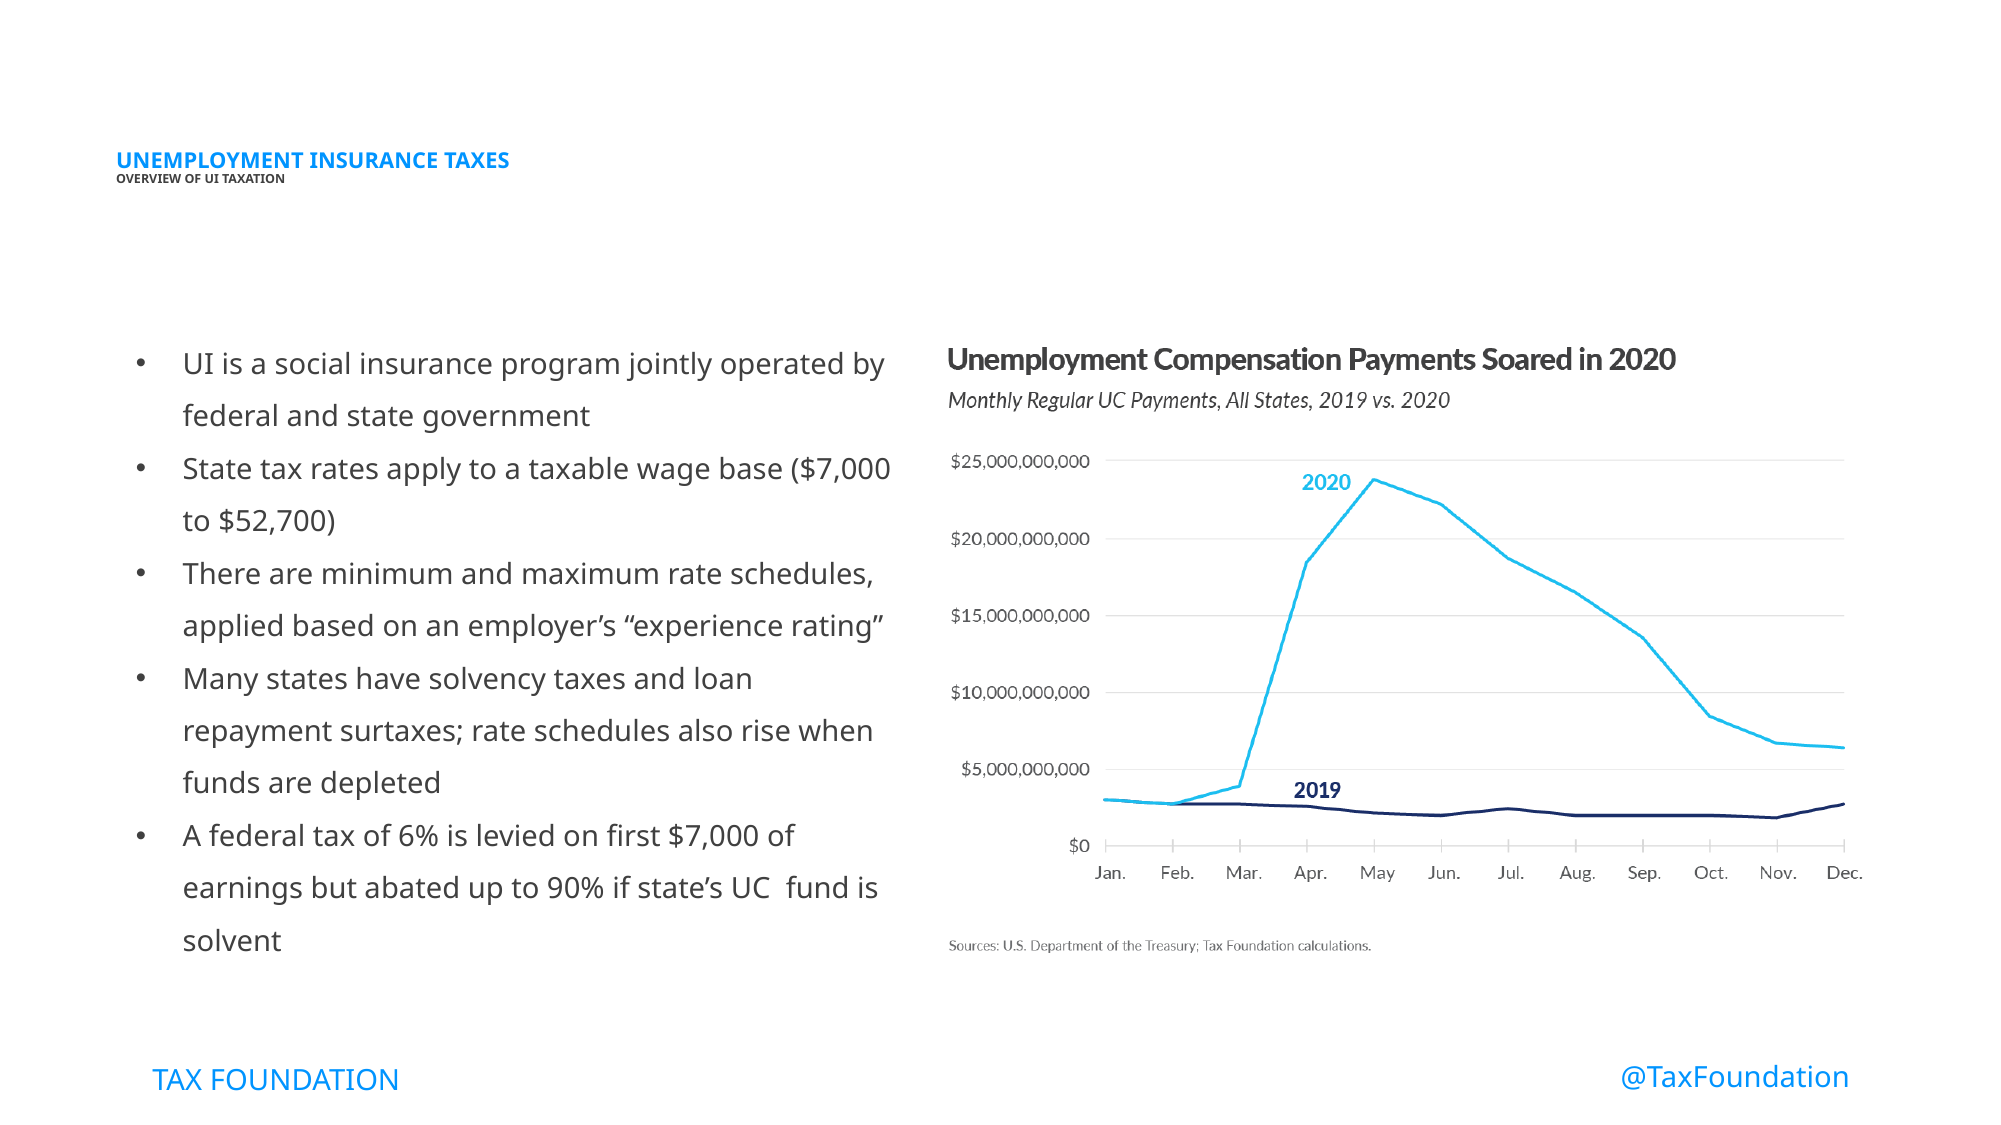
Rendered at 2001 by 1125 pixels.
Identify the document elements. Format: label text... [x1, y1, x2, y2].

text_box UI is a social insurance program jointly operated by federal and state government State tax rates apply to a taxable wage base ($7,000 to $52,700) There are minimum and maximum rate schedules, applied based on an employer’s “experience rating” Many states have solvency taxes and loan repayment surtaxes; rate schedules also rise when funds are depleted A federal tax of 6% is levied on first $7,000 of earnings but abated up to 90% if state’s UC fund is solvent [121, 320, 919, 1125]
picture [918, 320, 1885, 969]
title UNEMPLOYMENT INSURANCE TAXES OVERVIEW OF UI TAXATION [101, 141, 1676, 195]
